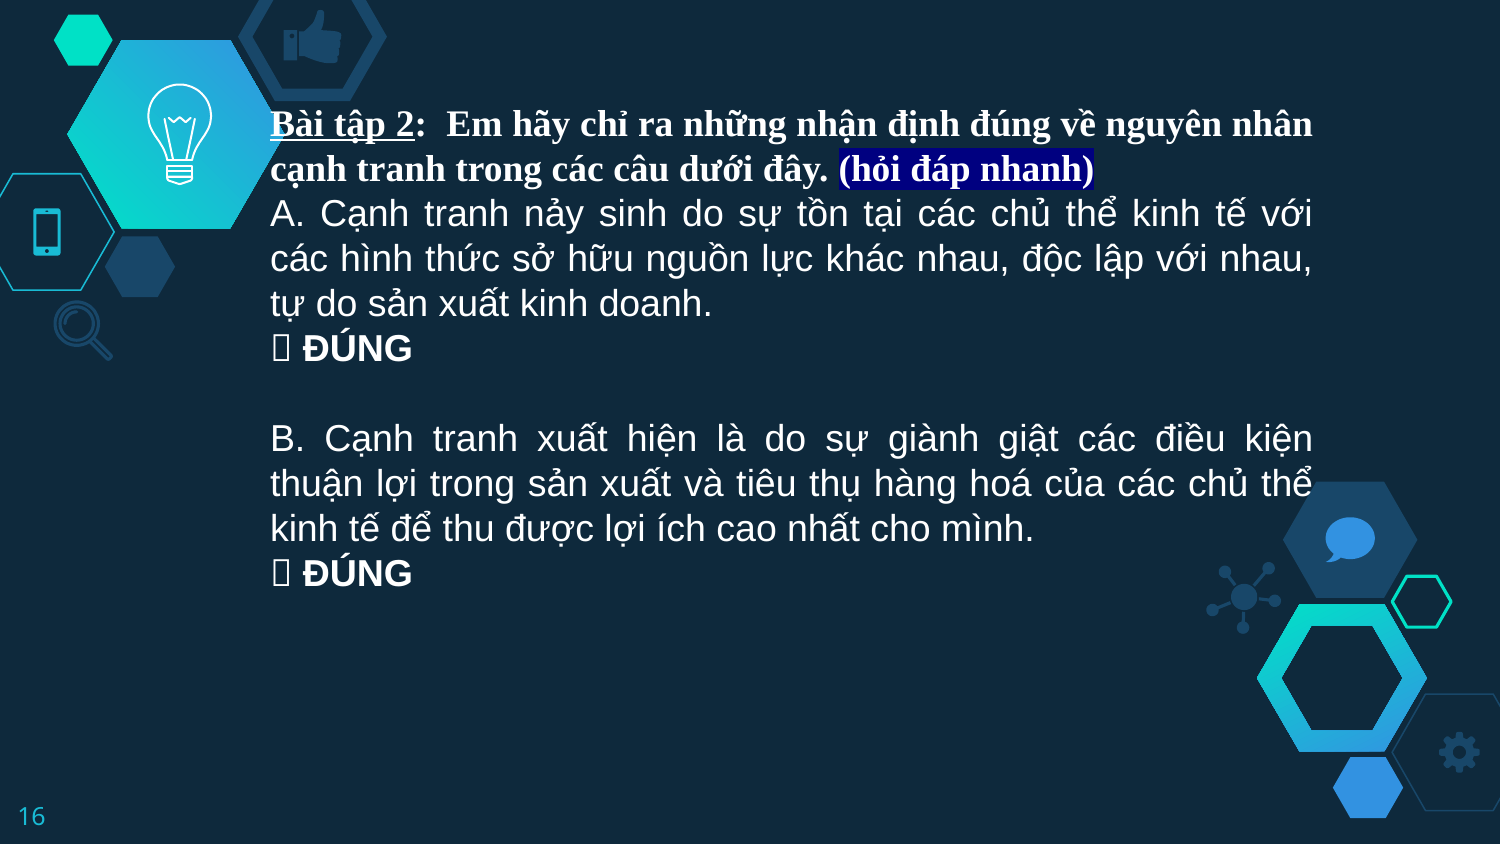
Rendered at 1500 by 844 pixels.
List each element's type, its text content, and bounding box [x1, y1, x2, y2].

text_box Bài tập 2: Em hãy chỉ ra những nhận định đúng về nguyên nhân cạnh tranh trong các câu dưới đây. (hỏi đáp nhanh) A. Cạnh tranh nảy sinh do sự tồn tại các chủ thể kinh tế với các hình thức sở hữu nguồn lực khác nhau, độc lập với nhau, tự do sản xuất kinh doanh.  ĐÚNG B. Cạnh tranh xuất hiện là do sự giành giật các điều kiện thuận lợi trong sản xuất và tiêu thụ hàng hoá của các chủ thể kinh tế để thu được lợi ích cao nhất cho mình.  ĐÚNG [255, 91, 1329, 602]
slide_number 16 [2, 785, 93, 844]
